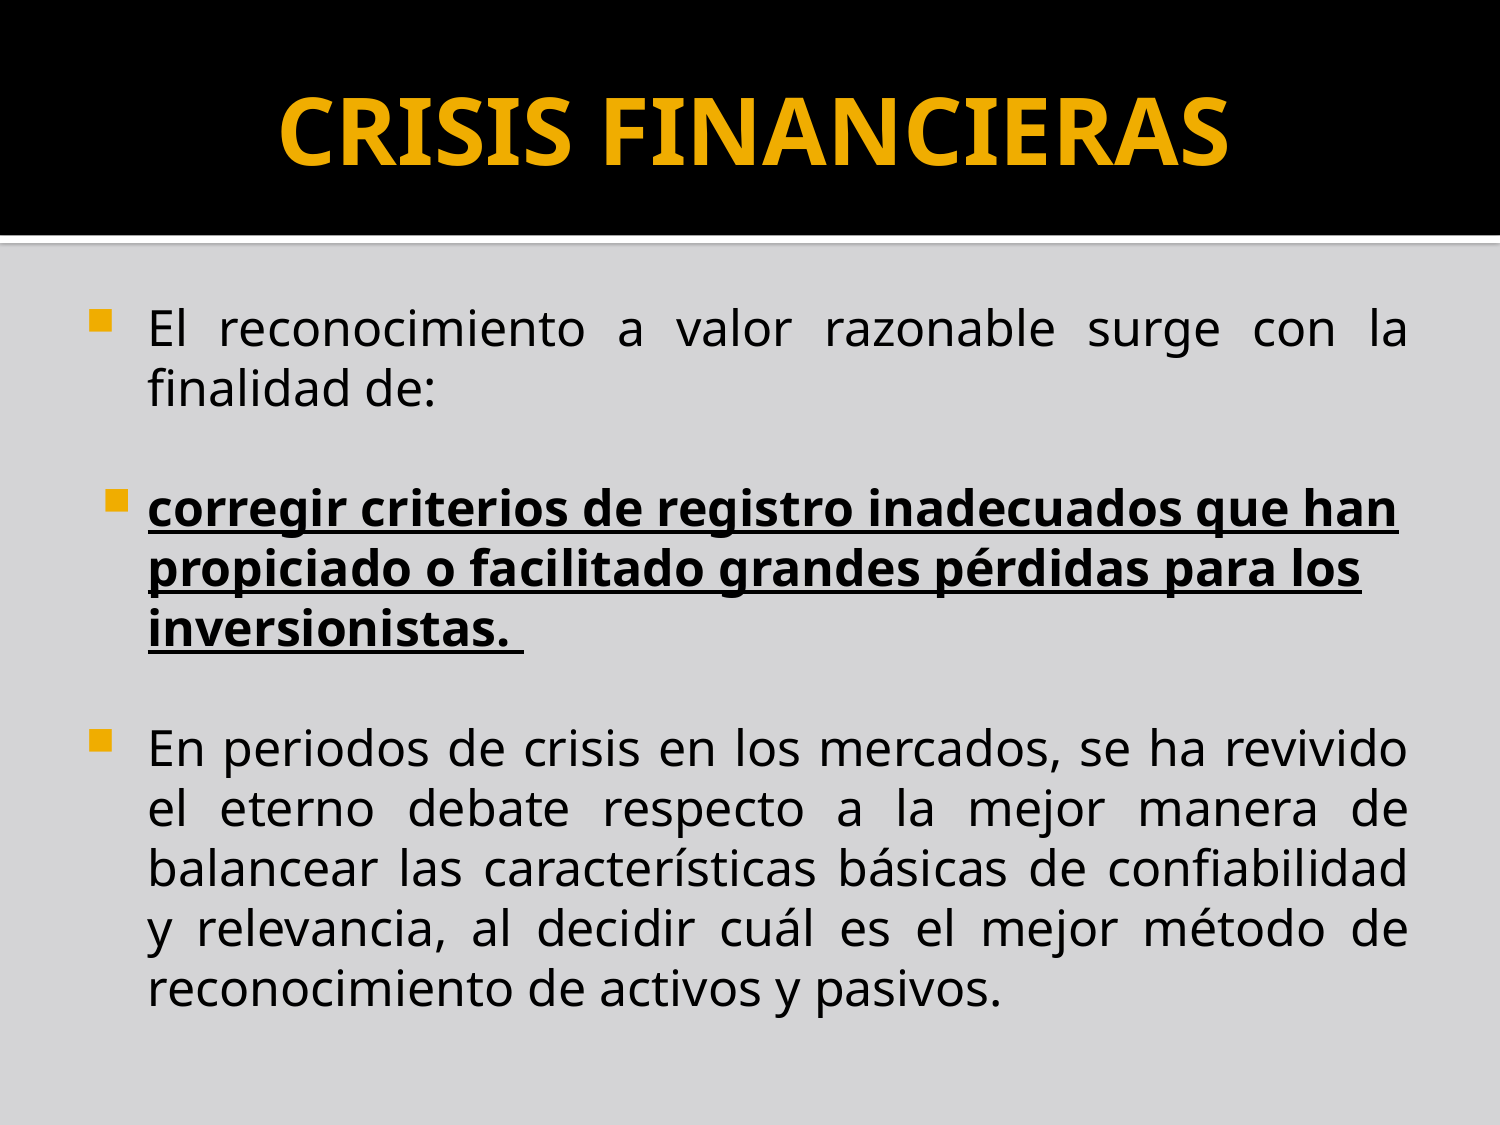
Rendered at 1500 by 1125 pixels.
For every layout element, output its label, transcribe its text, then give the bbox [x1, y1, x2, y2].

list El reconocimiento a valor razonable surge con la finalidad de: corregir criterios de registro inadecuados que han propiciado o facilitado grandes pérdidas para los inversionistas. En periodos de crisis en los mercados, se ha revivido el eterno debate respecto a la mejor manera de balancear las características básicas de confiabilidad y relevancia, al decidir cuál es el mejor método de reconocimiento de activos y pasivos. [75, 281, 1425, 1040]
title CRISIS FINANCIERAS [75, 25, 1425, 231]
